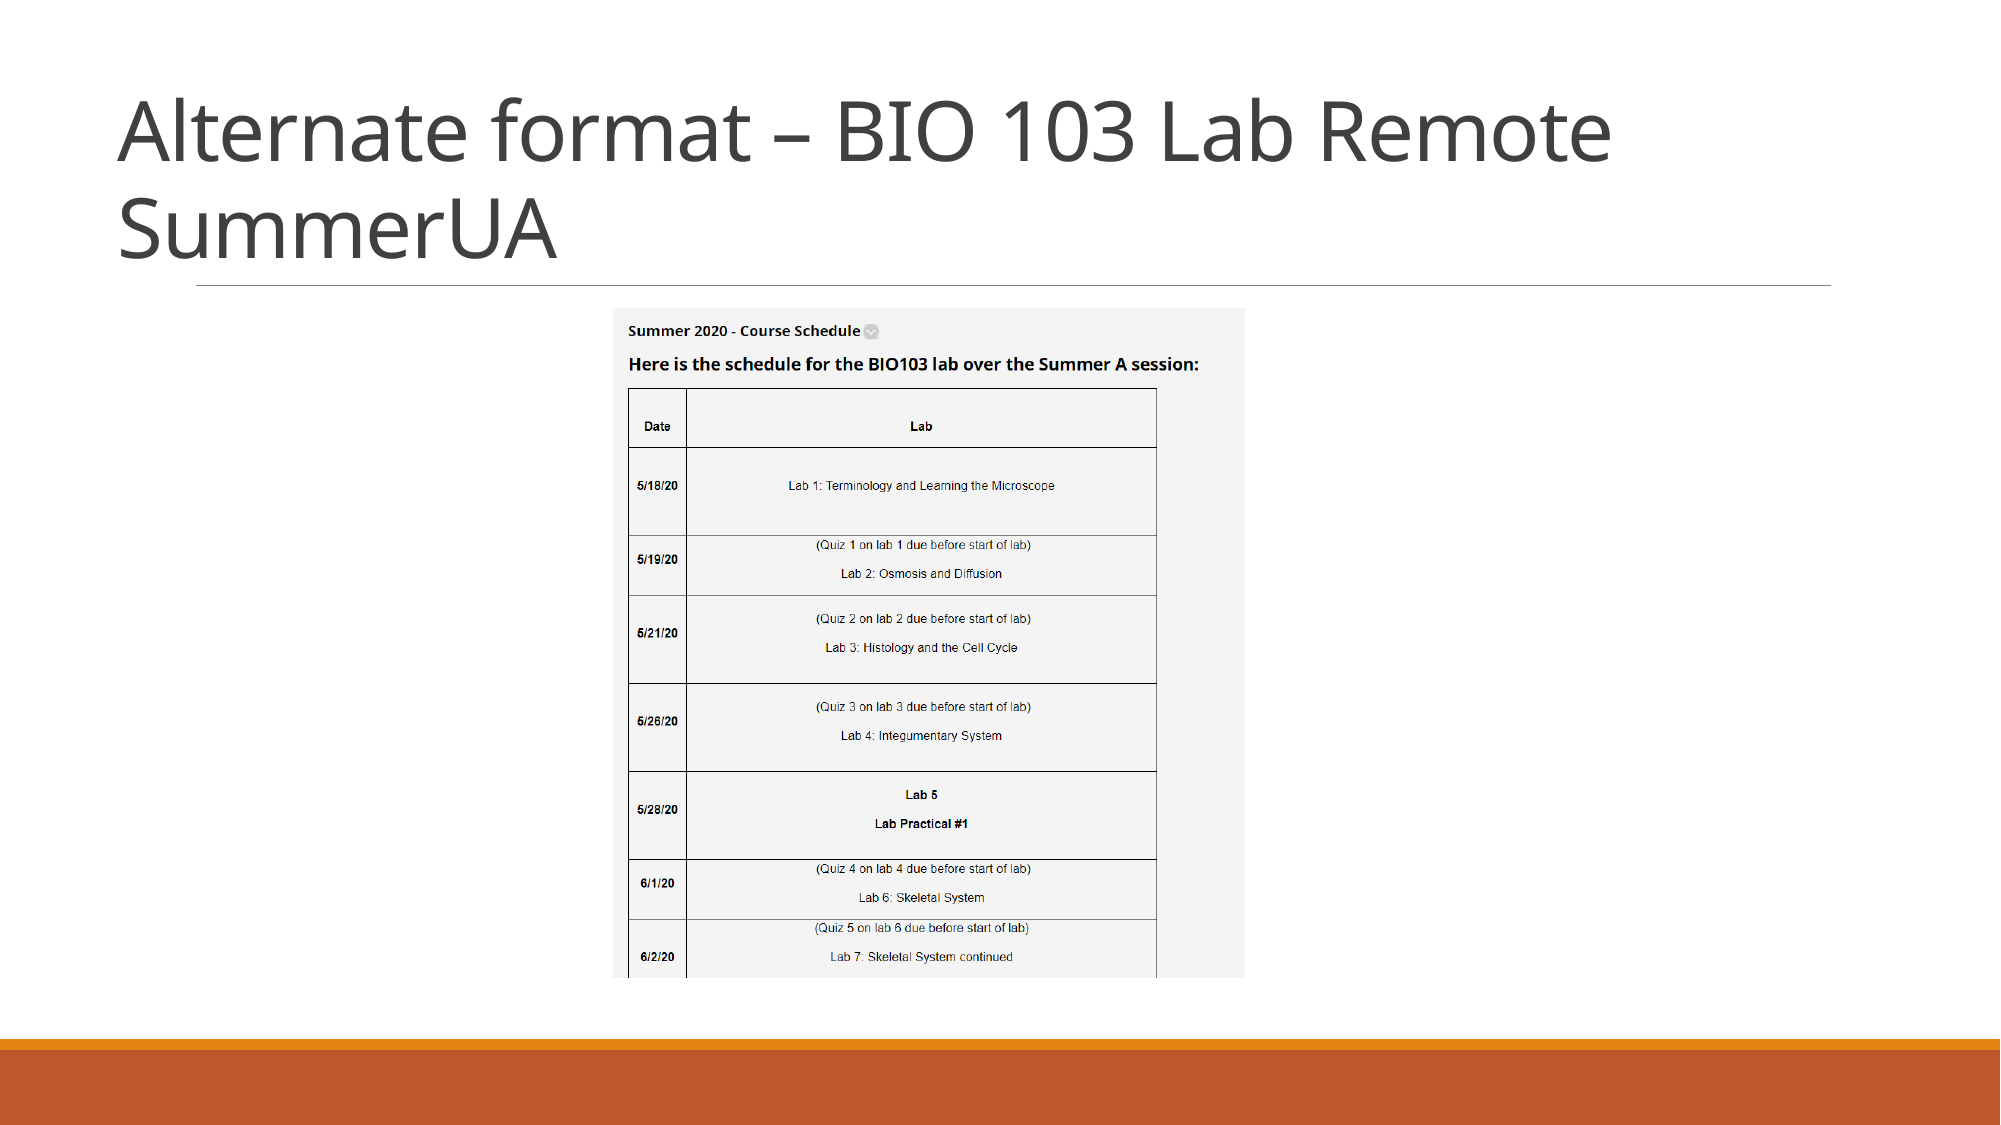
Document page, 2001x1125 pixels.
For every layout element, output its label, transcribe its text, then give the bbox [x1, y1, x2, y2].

title Alternate format – BIO 103 Lab Remote SummerUA [102, 47, 1930, 285]
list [611, 308, 1246, 979]
